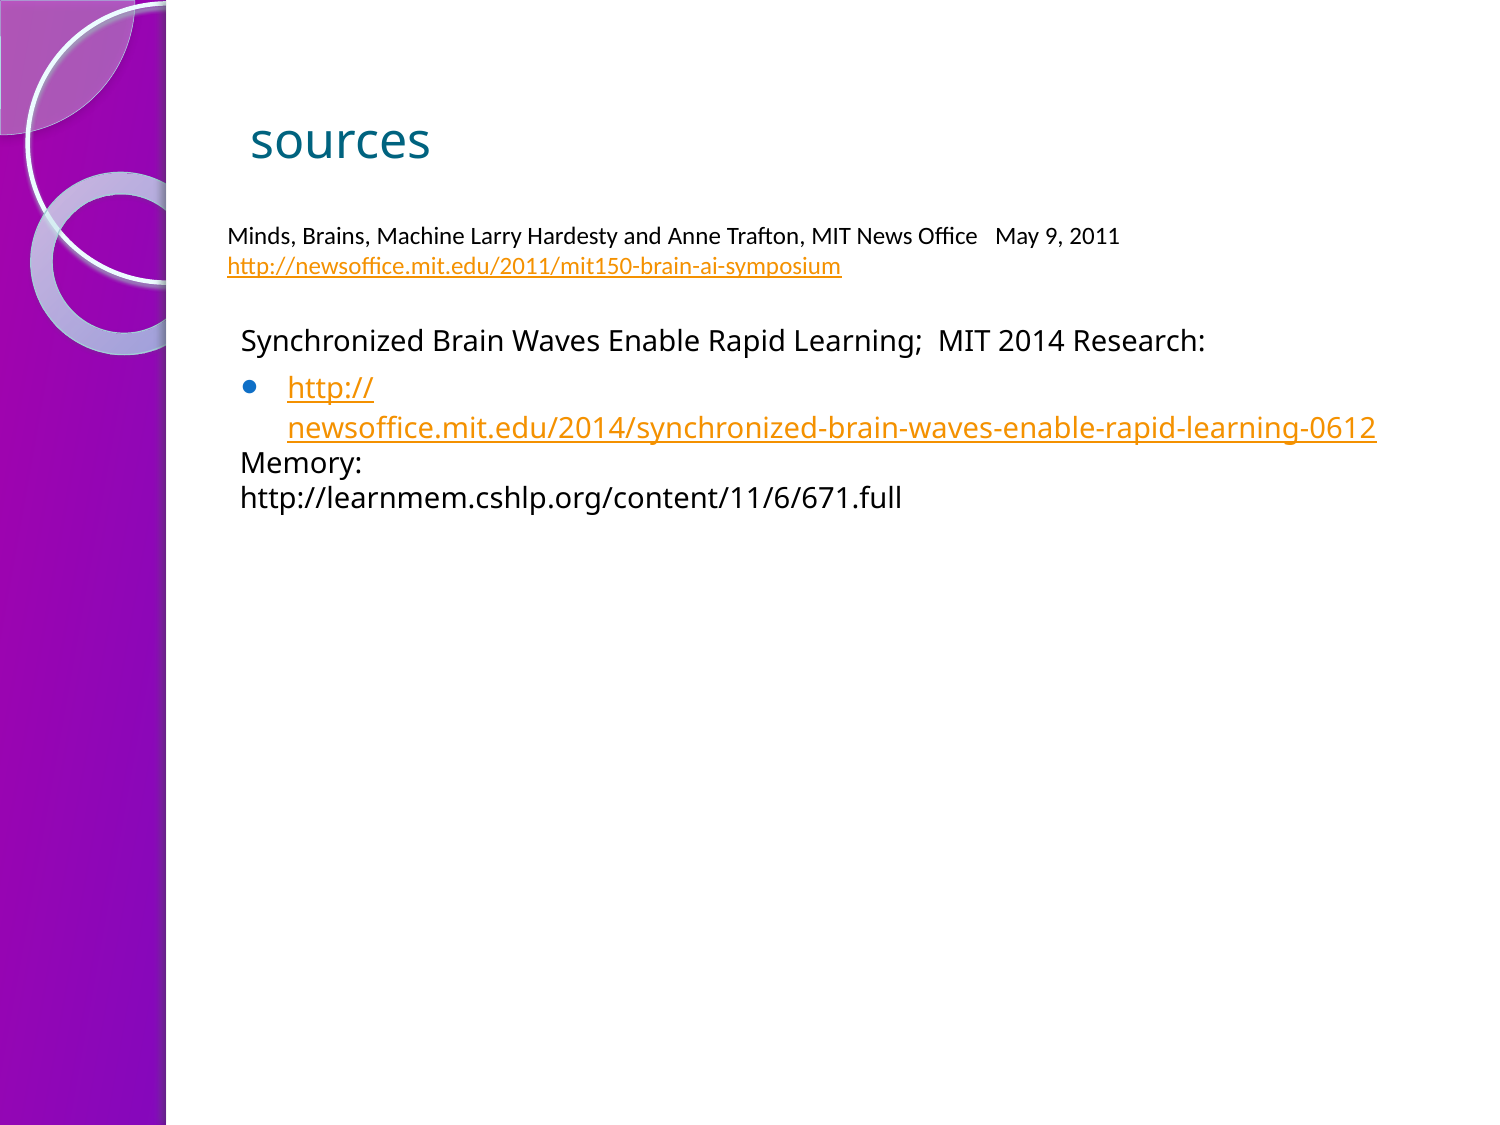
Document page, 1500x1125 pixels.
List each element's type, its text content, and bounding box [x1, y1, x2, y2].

title sources [235, 45, 1466, 233]
list Minds, Brains, Machine Larry Hardesty and Anne Trafton, MIT News Office May 9, 2011 http://newsoffice.mit.edu/2011/mit150-brain-ai-symposium Synchronized Brain Waves Enable Rapid Learning; MIT 2014 Research: http://newsoffice.mit.edu/2014/synchronized-brain-waves-enable-rapid-learning-0612 [212, 212, 1443, 1000]
text_box Memory: http://learnmem.cshlp.org/content/11/6/671.full [225, 437, 938, 523]
